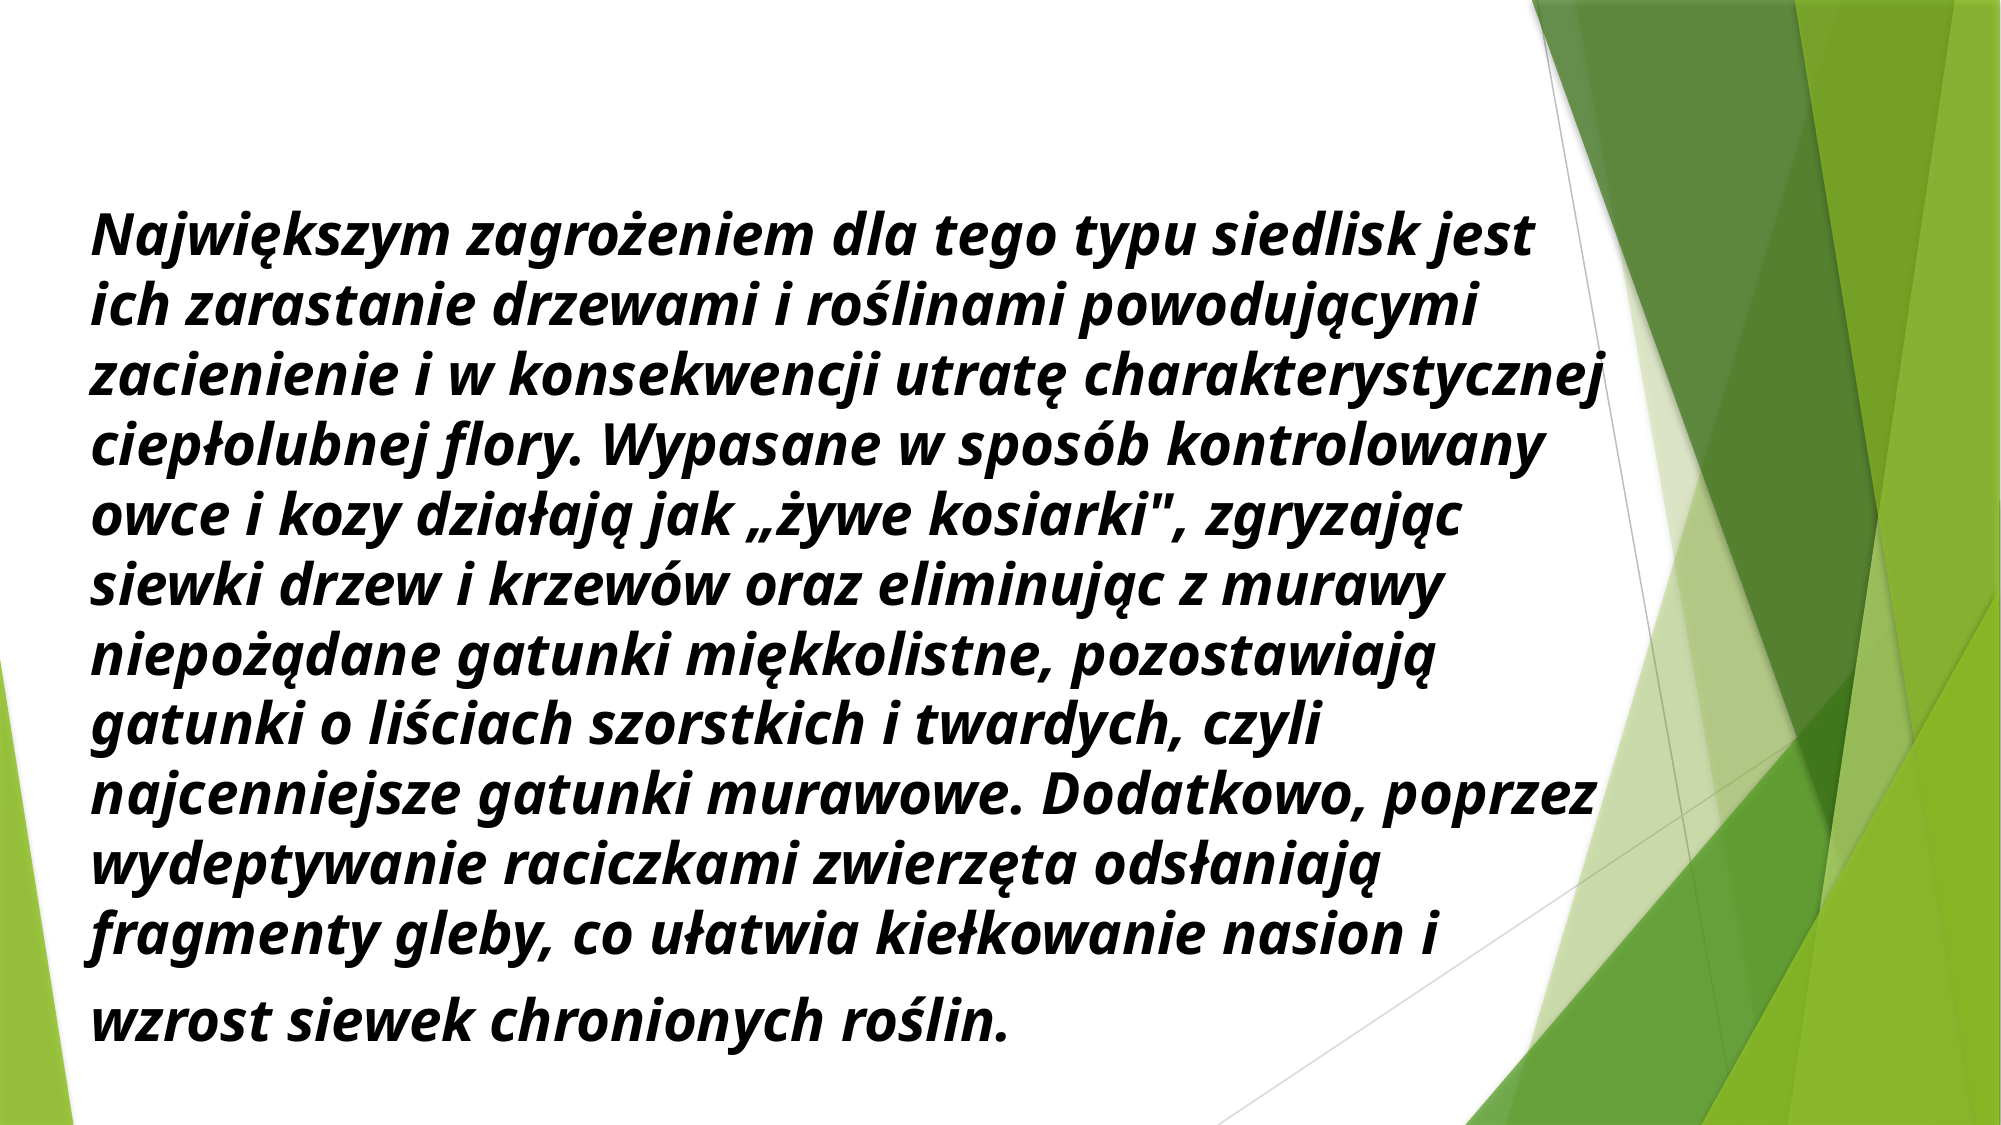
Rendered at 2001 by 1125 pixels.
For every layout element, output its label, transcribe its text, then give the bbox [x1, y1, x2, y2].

title Największym zagrożeniem dla tego typu siedlisk jest ich zarastanie drzewami i roślinami powodującymi zacienienie i w konsekwencji utratę charakterystycznej ciepłolubnej flory. Wypasane w sposób kontrolowany owce i kozy działają jak „żywe kosiarki", zgryzając siewki drzew i krzewów oraz eliminując z murawy niepożądane gatunki miękkolistne, pozostawiają gatunki o liściach szorstkich i twardych, czyli najcenniejsze gatunki murawowe. Dodatkowo, poprzez wydeptywanie raciczkami zwierzęta odsłaniają fragmenty gleby, co ułatwia kiełkowanie nasion i wzrost siewek chronionych roślin. [75, 190, 1621, 1102]
